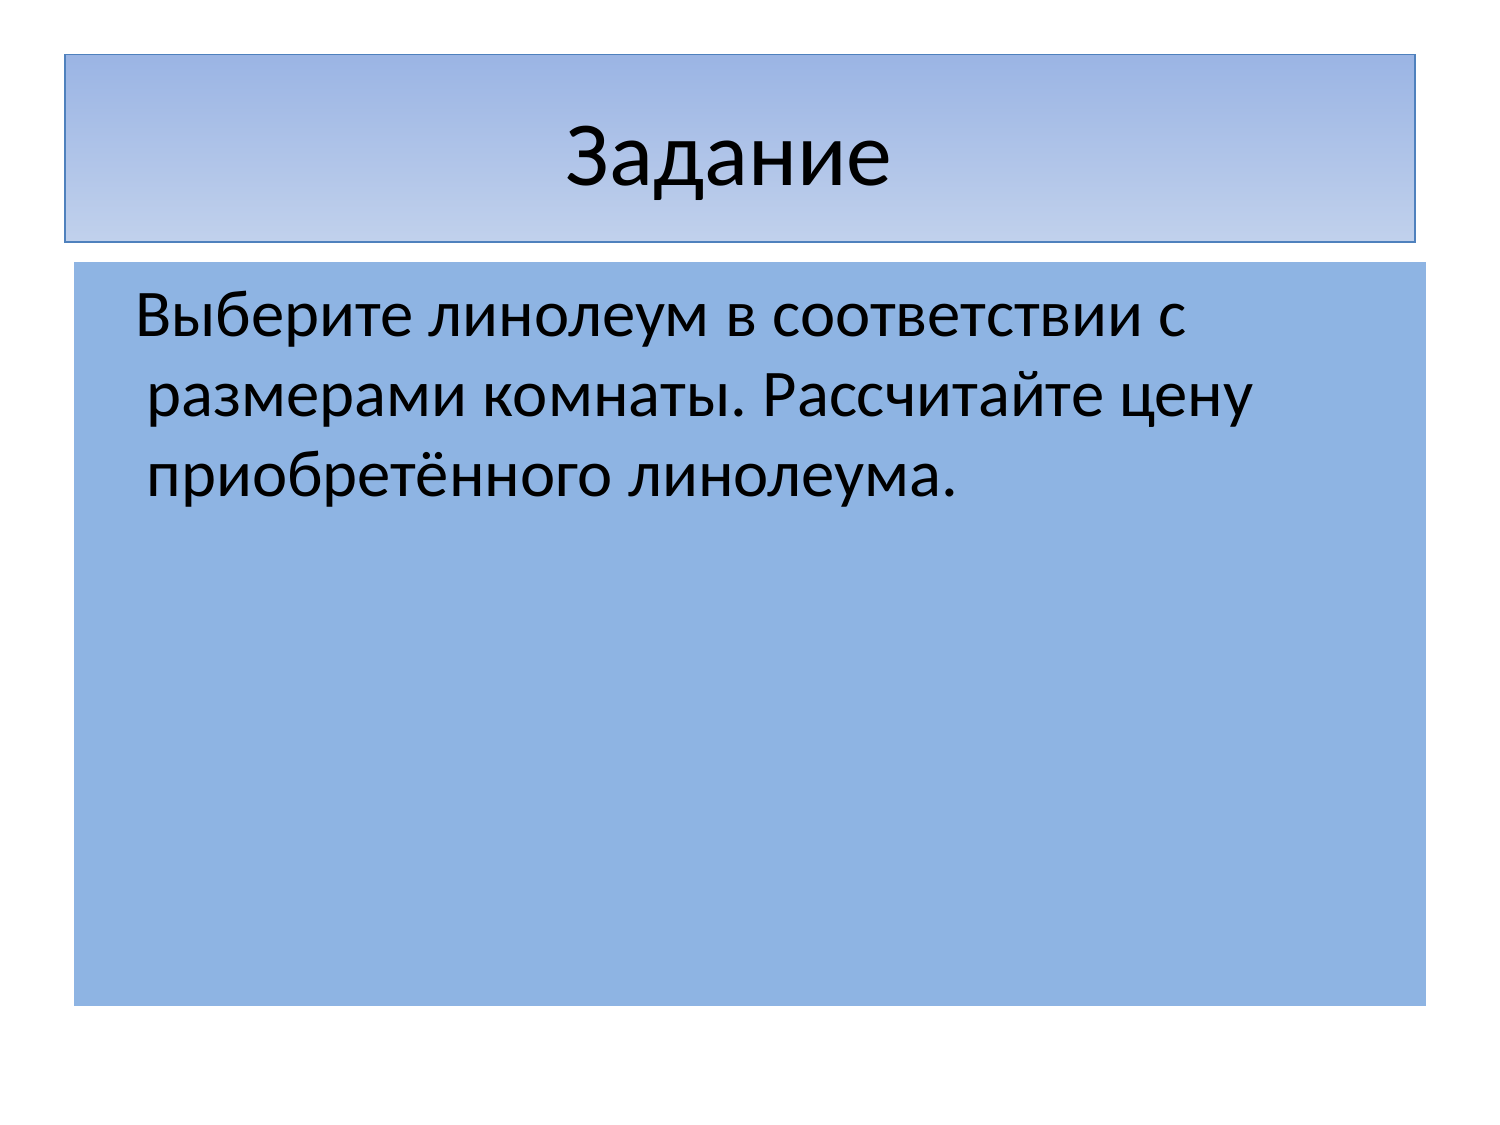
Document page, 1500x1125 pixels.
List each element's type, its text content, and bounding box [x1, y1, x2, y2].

title Задание [64, 54, 1416, 243]
list Выберите линолеум в соответствии с размерами комнаты. Рассчитайте цену приобретённого линолеума. [74, 262, 1426, 1006]
